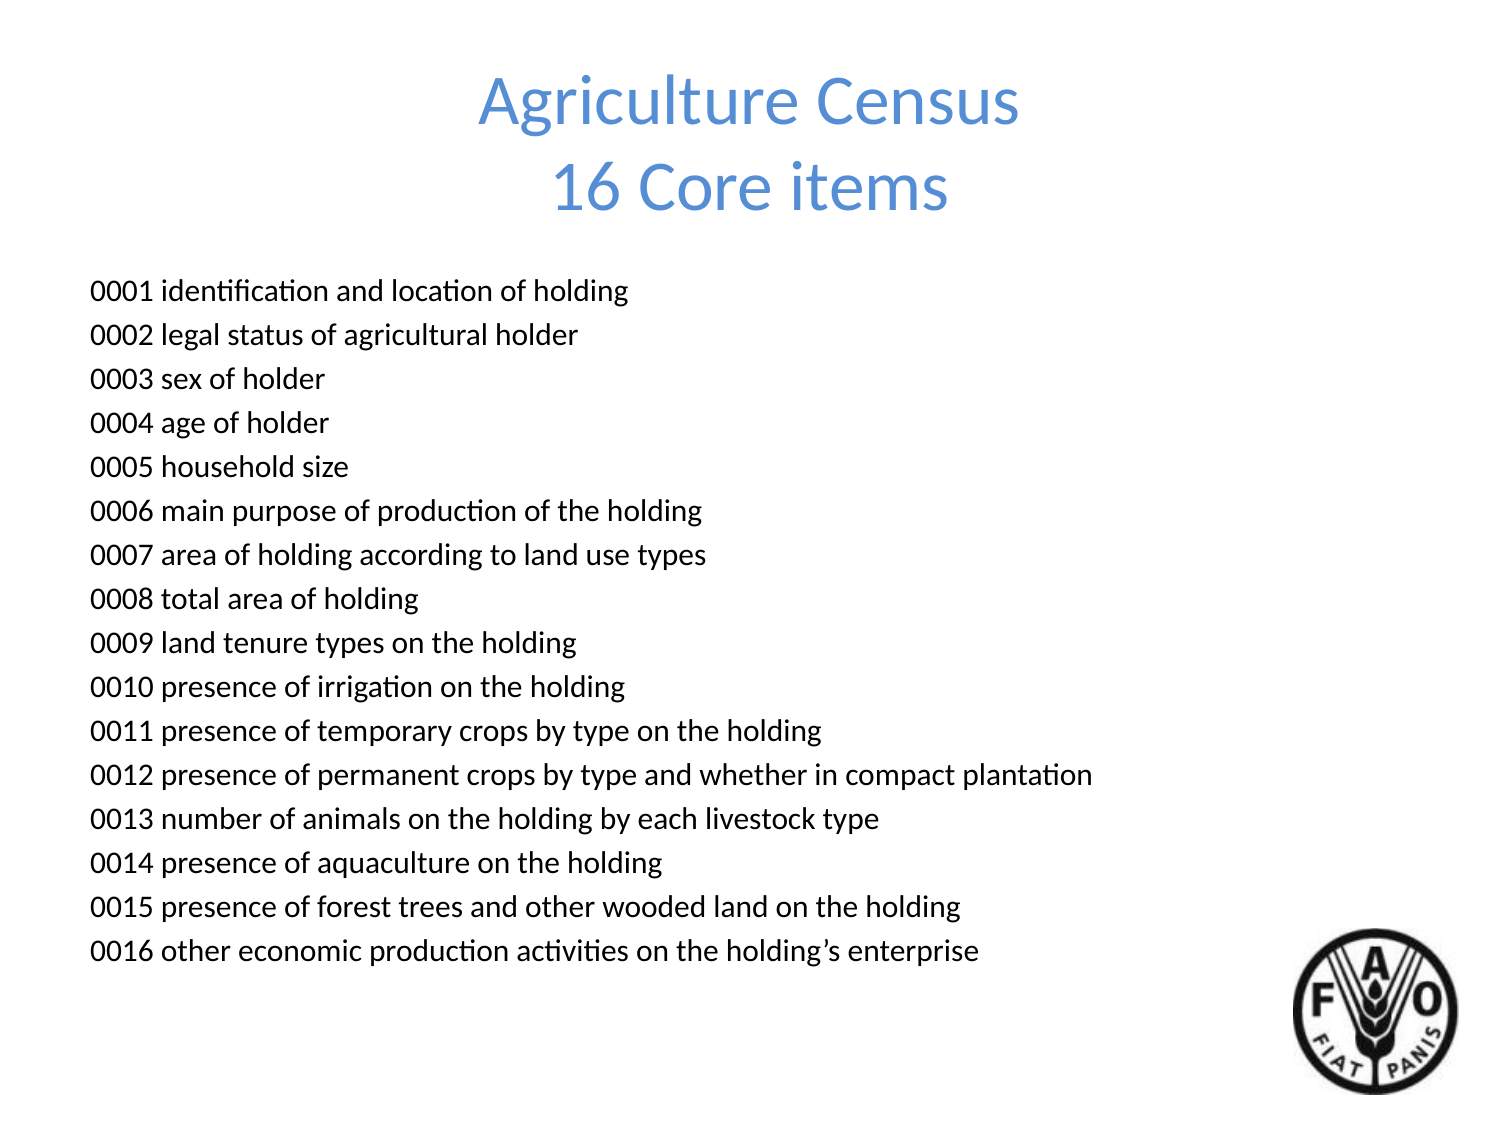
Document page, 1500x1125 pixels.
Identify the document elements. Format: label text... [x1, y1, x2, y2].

list 0001 identification and location of holding 0002 legal status of agricultural holder 0003 sex of holder 0004 age of holder 0005 household size 0006 main purpose of production of the holding 0007 area of holding according to land use types 0008 total area of holding 0009 land tenure types on the holding 0010 presence of irrigation on the holding 0011 presence of temporary crops by type on the holding 0012 presence of permanent crops by type and whether in compact plantation 0013 number of animals on the holding by each livestock type 0014 presence of aquaculture on the holding 0015 presence of forest trees and other wooded land on the holding 0016 other economic production activities on the holding’s enterprise [75, 262, 1425, 1008]
title Agriculture Census 16 Core items [75, 45, 1425, 233]
picture [1293, 928, 1460, 1095]
